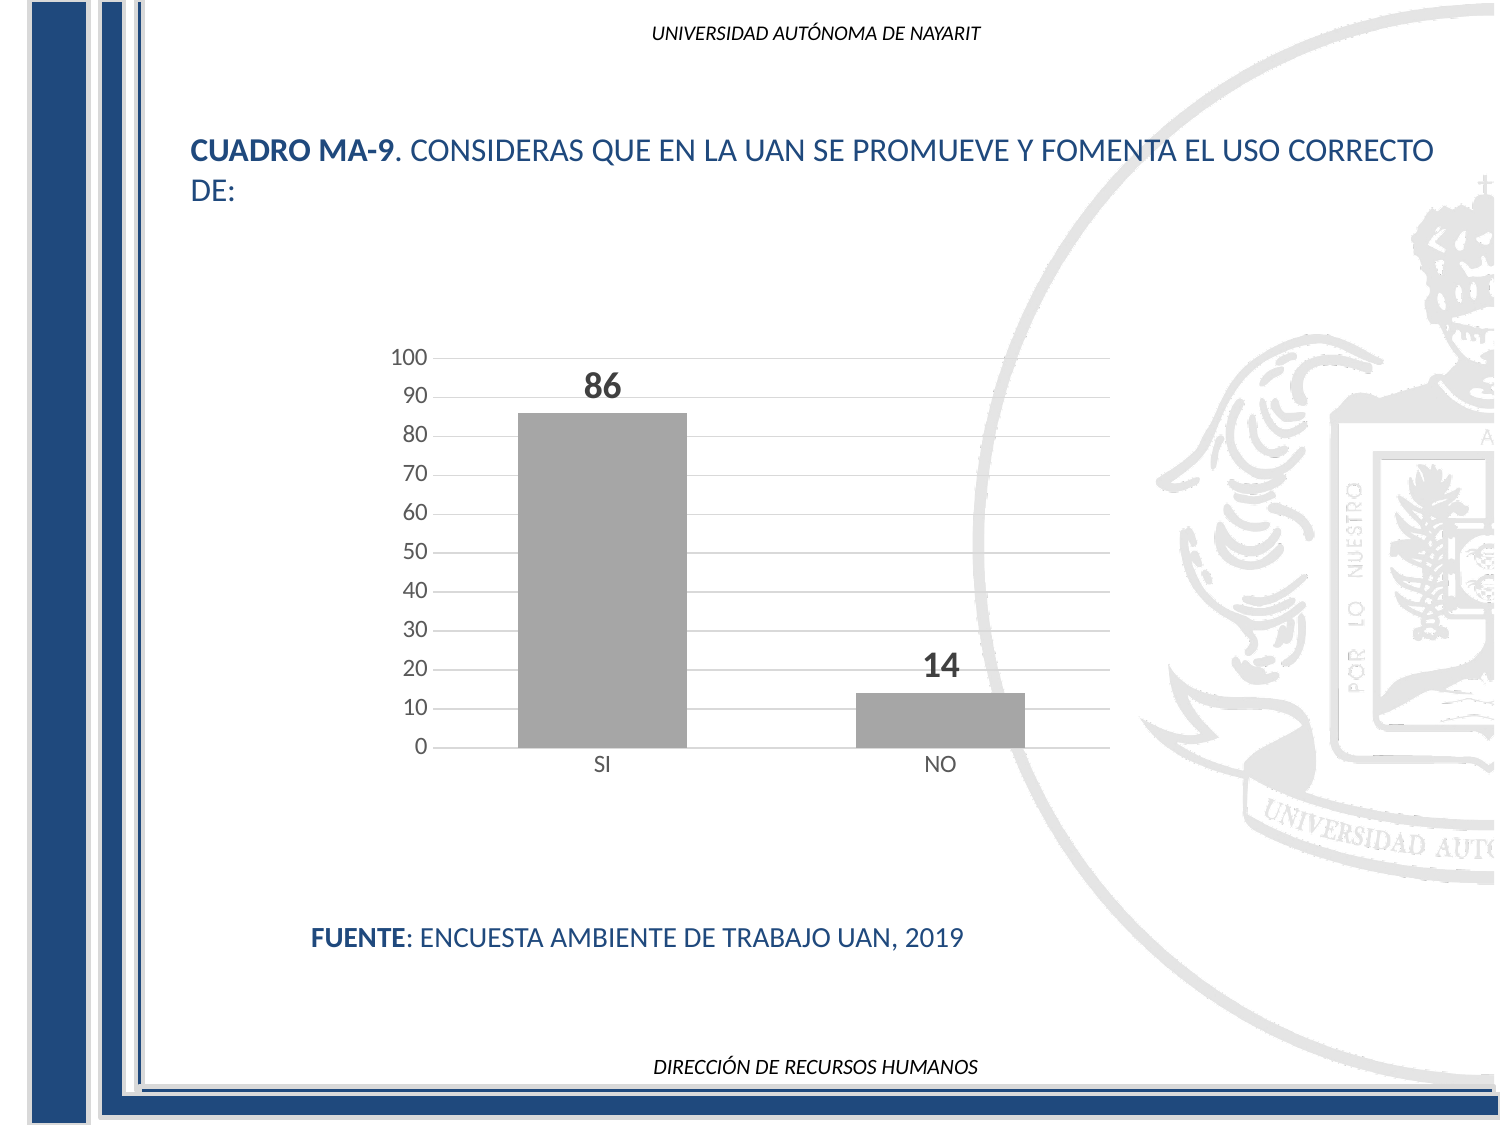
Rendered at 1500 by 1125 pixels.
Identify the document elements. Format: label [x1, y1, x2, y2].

chart [374, 336, 1126, 789]
text_box [29, 0, 1500, 1125]
